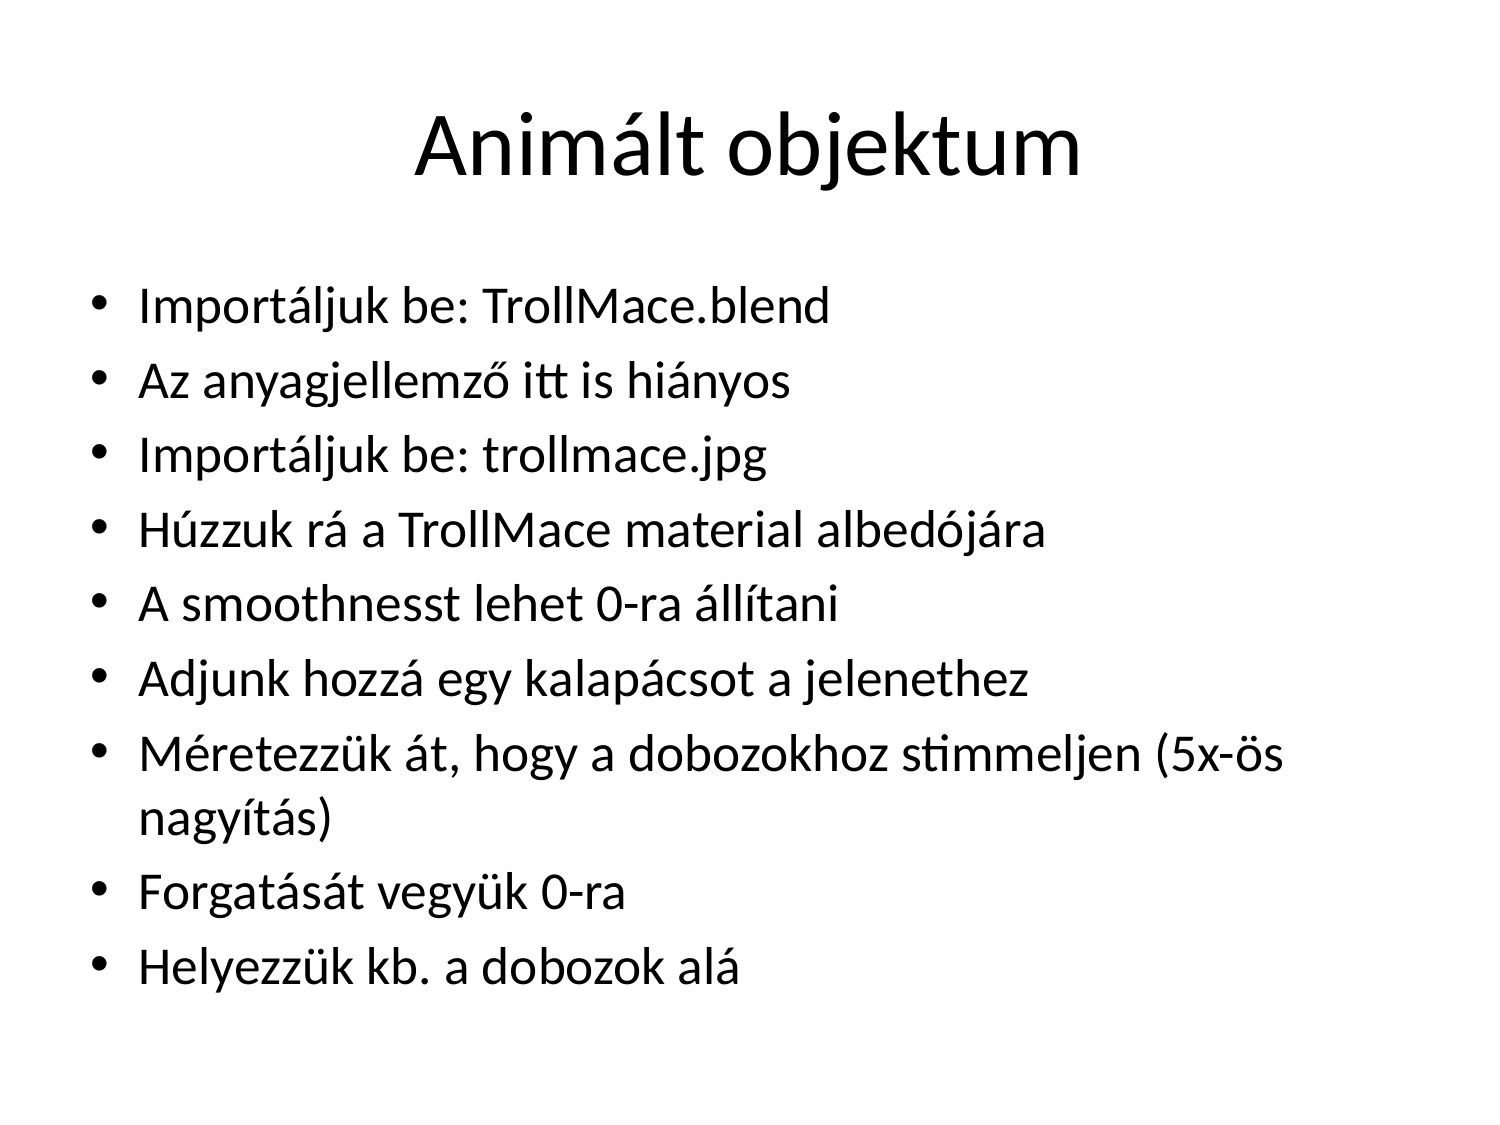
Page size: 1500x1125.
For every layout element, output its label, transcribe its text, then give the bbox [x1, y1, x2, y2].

list Importáljuk be: TrollMace.blend Az anyagjellemző itt is hiányos Importáljuk be: trollmace.jpg Húzzuk rá a TrollMace material albedójára A smoothnesst lehet 0-ra állítani Adjunk hozzá egy kalapácsot a jelenethez Méretezzük át, hogy a dobozokhoz stimmeljen (5x-ös nagyítás) Forgatását vegyük 0-ra Helyezzük kb. a dobozok alá [75, 262, 1425, 1005]
title Animált objektum [75, 45, 1425, 233]
